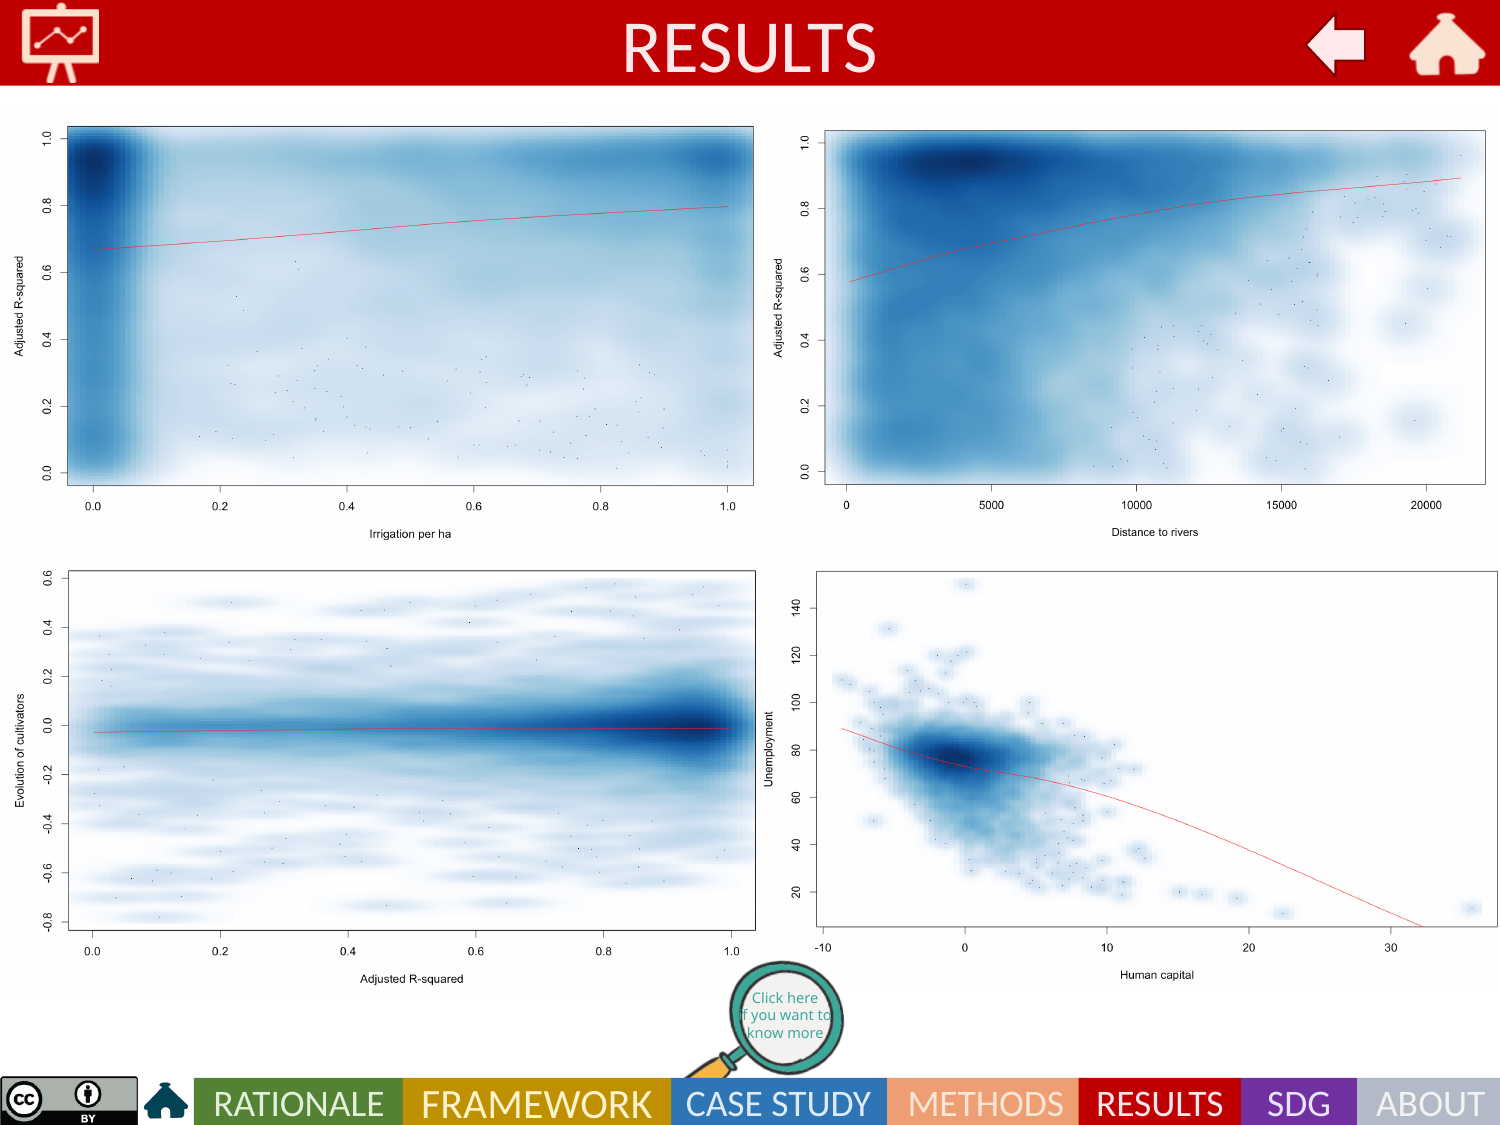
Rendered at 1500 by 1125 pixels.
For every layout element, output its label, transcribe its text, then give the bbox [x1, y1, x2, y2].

picture [0, 1075, 194, 1125]
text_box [625, 964, 847, 1125]
text_box SDG [1240, 1077, 1358, 1125]
text_box ABOUT [1358, 1077, 1500, 1125]
text_box [1304, 10, 1367, 80]
text_box METHODS [888, 1077, 1078, 1125]
picture [1399, 2, 1496, 88]
picture [0, 107, 1500, 997]
text_box FRAMEWORK [402, 1077, 625, 1125]
text_box RESULTS [1078, 1077, 1240, 1125]
text_box RATIONALE [194, 1077, 402, 1125]
picture [21, 2, 100, 83]
text_box RESULTS [0, 0, 1500, 87]
text_box CASE STUDY [847, 1077, 888, 1125]
